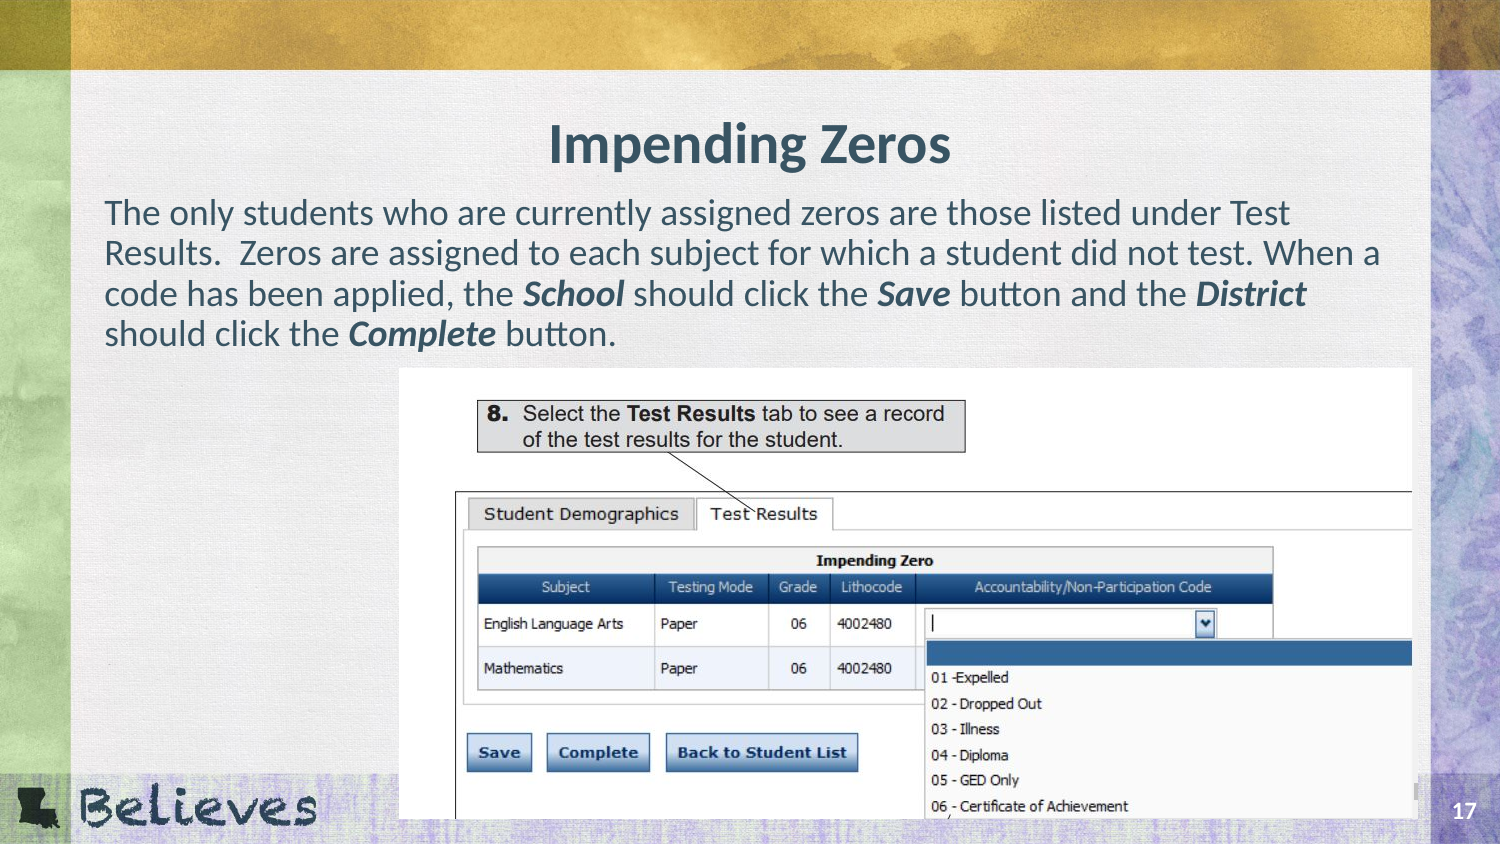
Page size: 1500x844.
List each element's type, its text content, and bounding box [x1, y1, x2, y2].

list The only students who are currently assigned zeros are those listed under Test Results. Zeros are assigned to each subject for which a student did not test. When a code has been applied, the School should click the Save button and the District should click the Complete button. [70, 177, 1430, 730]
title Impending Zeros [70, 69, 1430, 177]
picture [0, 0, 1500, 844]
